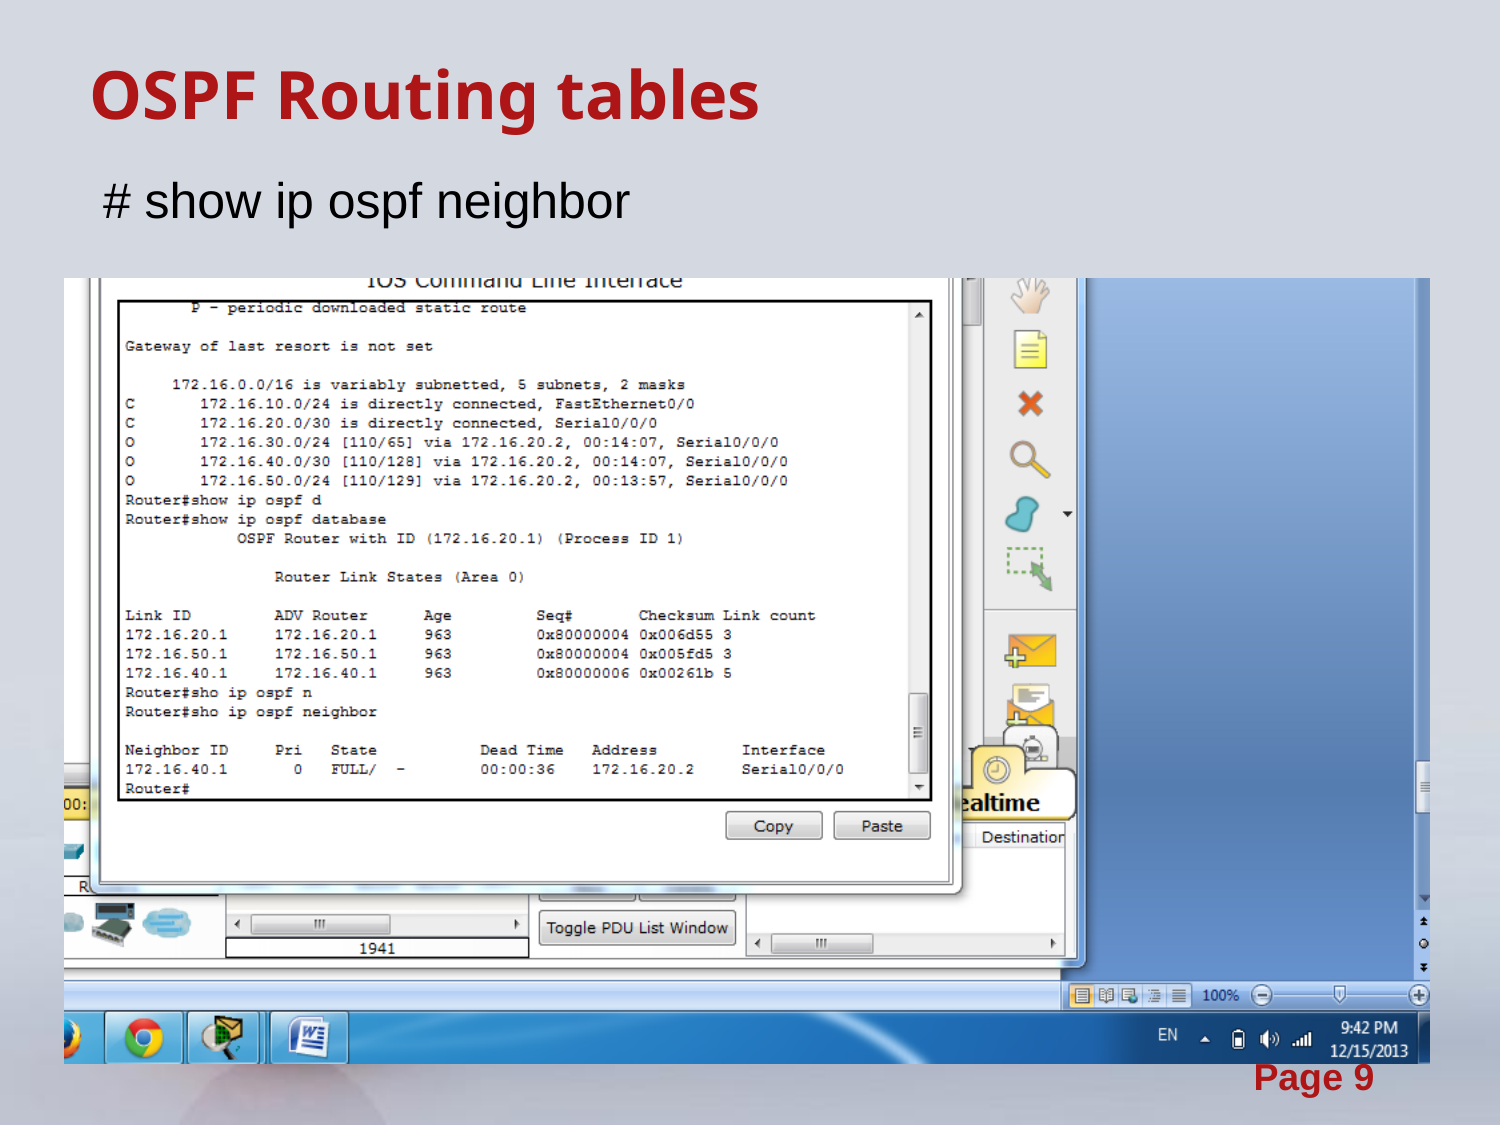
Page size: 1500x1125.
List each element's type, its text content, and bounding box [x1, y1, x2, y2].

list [64, 278, 1430, 1064]
text_box # show ip ospf neighbor [88, 160, 1046, 236]
title OSPF Routing tables [75, 45, 1425, 233]
picture [0, 0, 1500, 1125]
